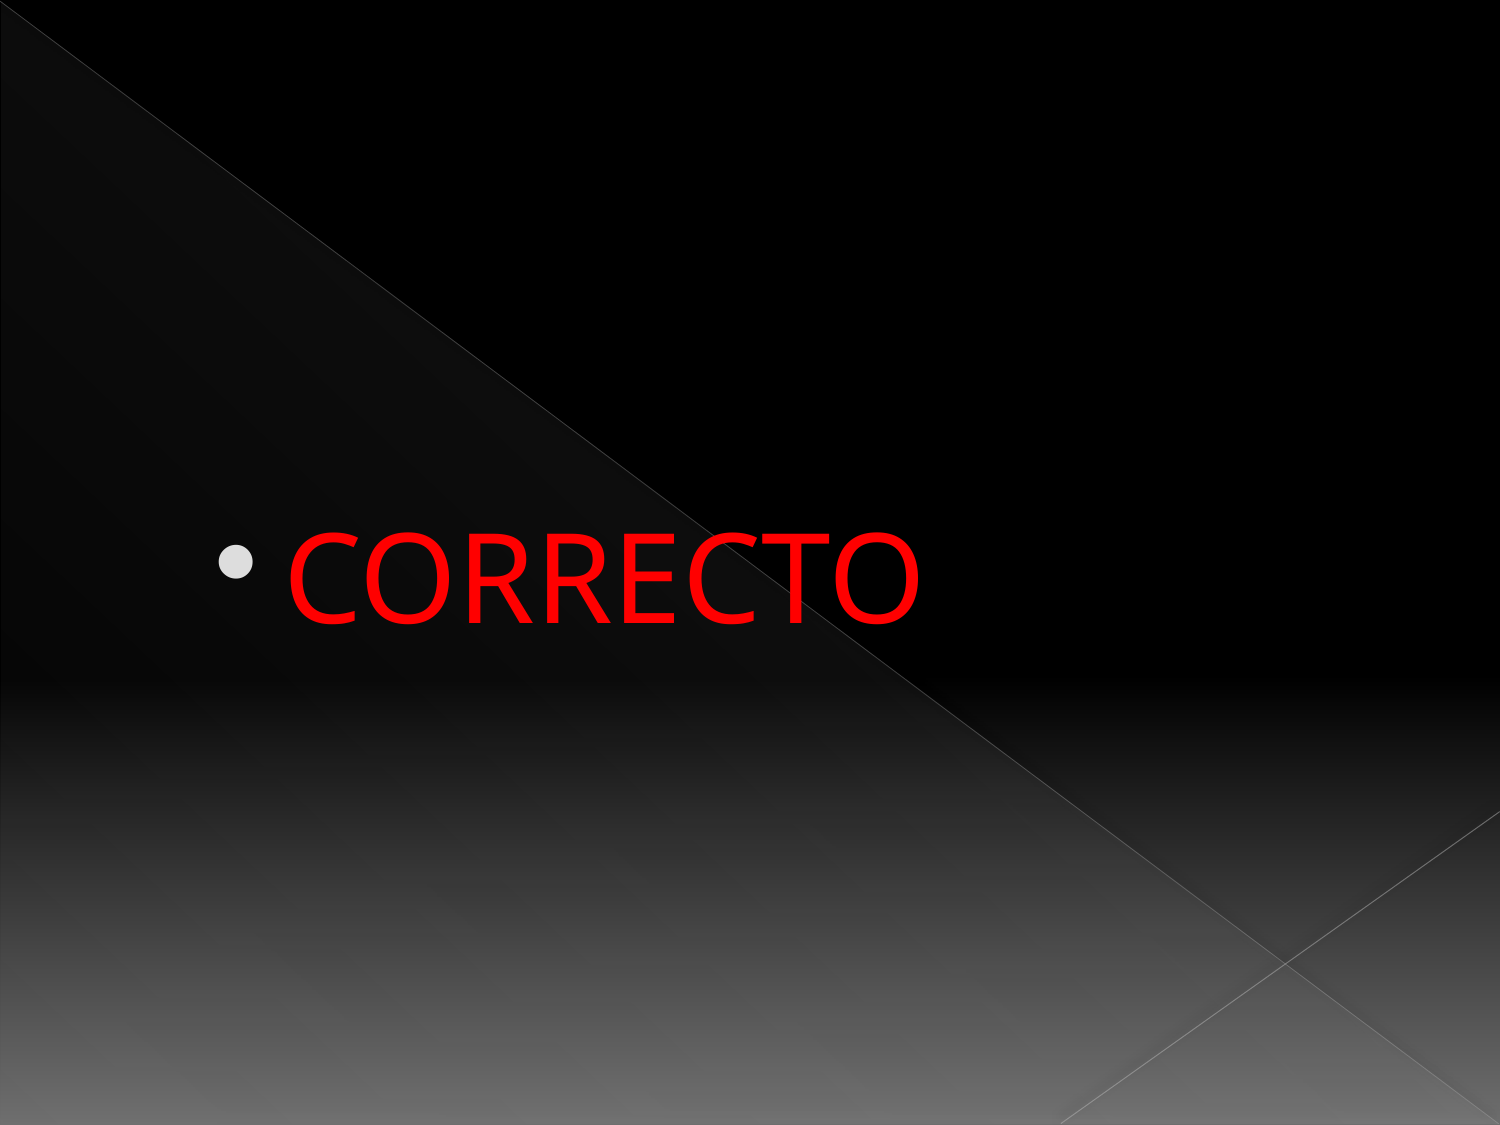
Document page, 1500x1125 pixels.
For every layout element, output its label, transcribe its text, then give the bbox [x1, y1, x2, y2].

list CORRECTO [194, 491, 1500, 1125]
